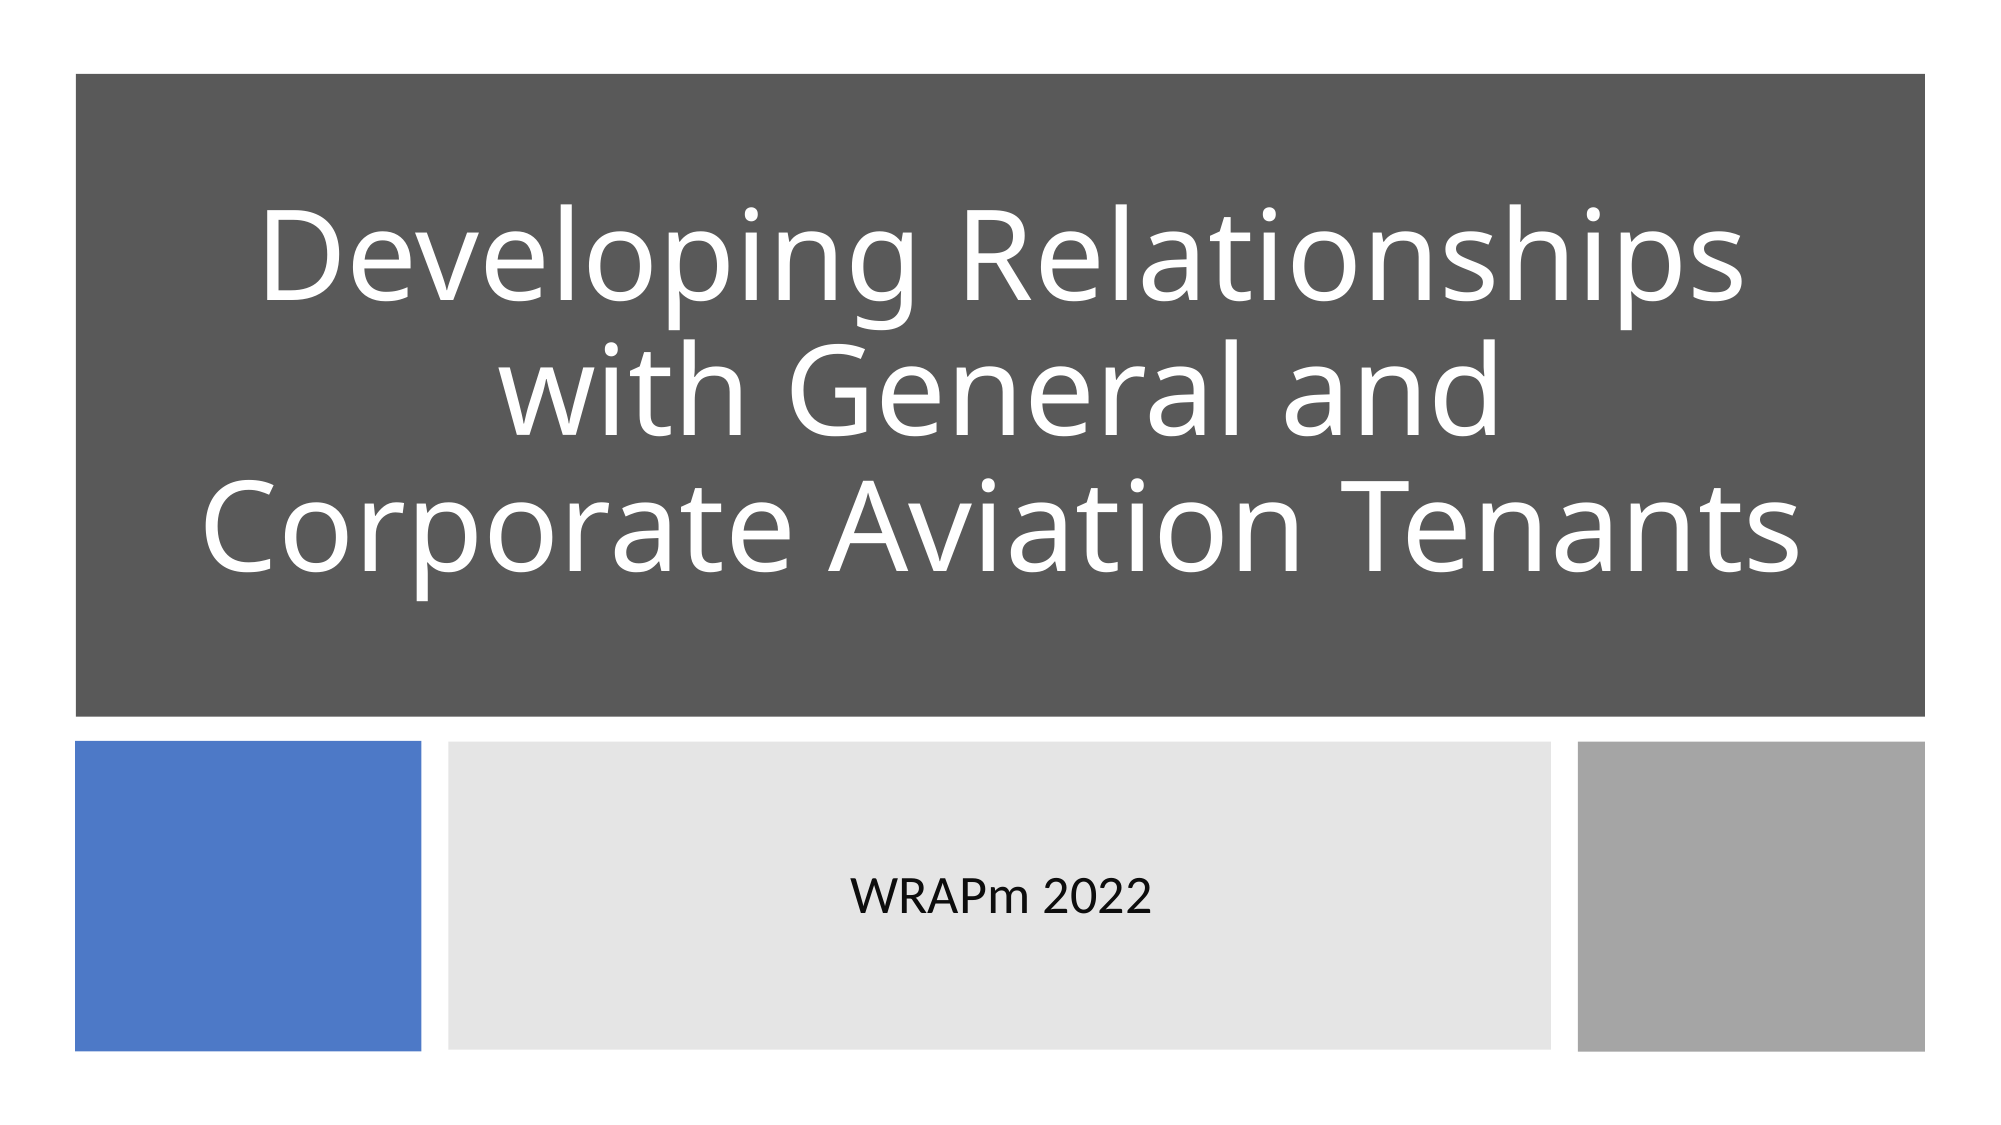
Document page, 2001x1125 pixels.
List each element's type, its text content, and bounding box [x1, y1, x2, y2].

text_box [447, 741, 1552, 1051]
text_box [74, 740, 422, 1052]
subtitle WRAPm 2022 [529, 794, 1475, 997]
text_box [75, 73, 1926, 718]
text_box [1577, 741, 1926, 1053]
title Developing Relationships with General and Corporate Aviation Tenants [180, 179, 1823, 611]
